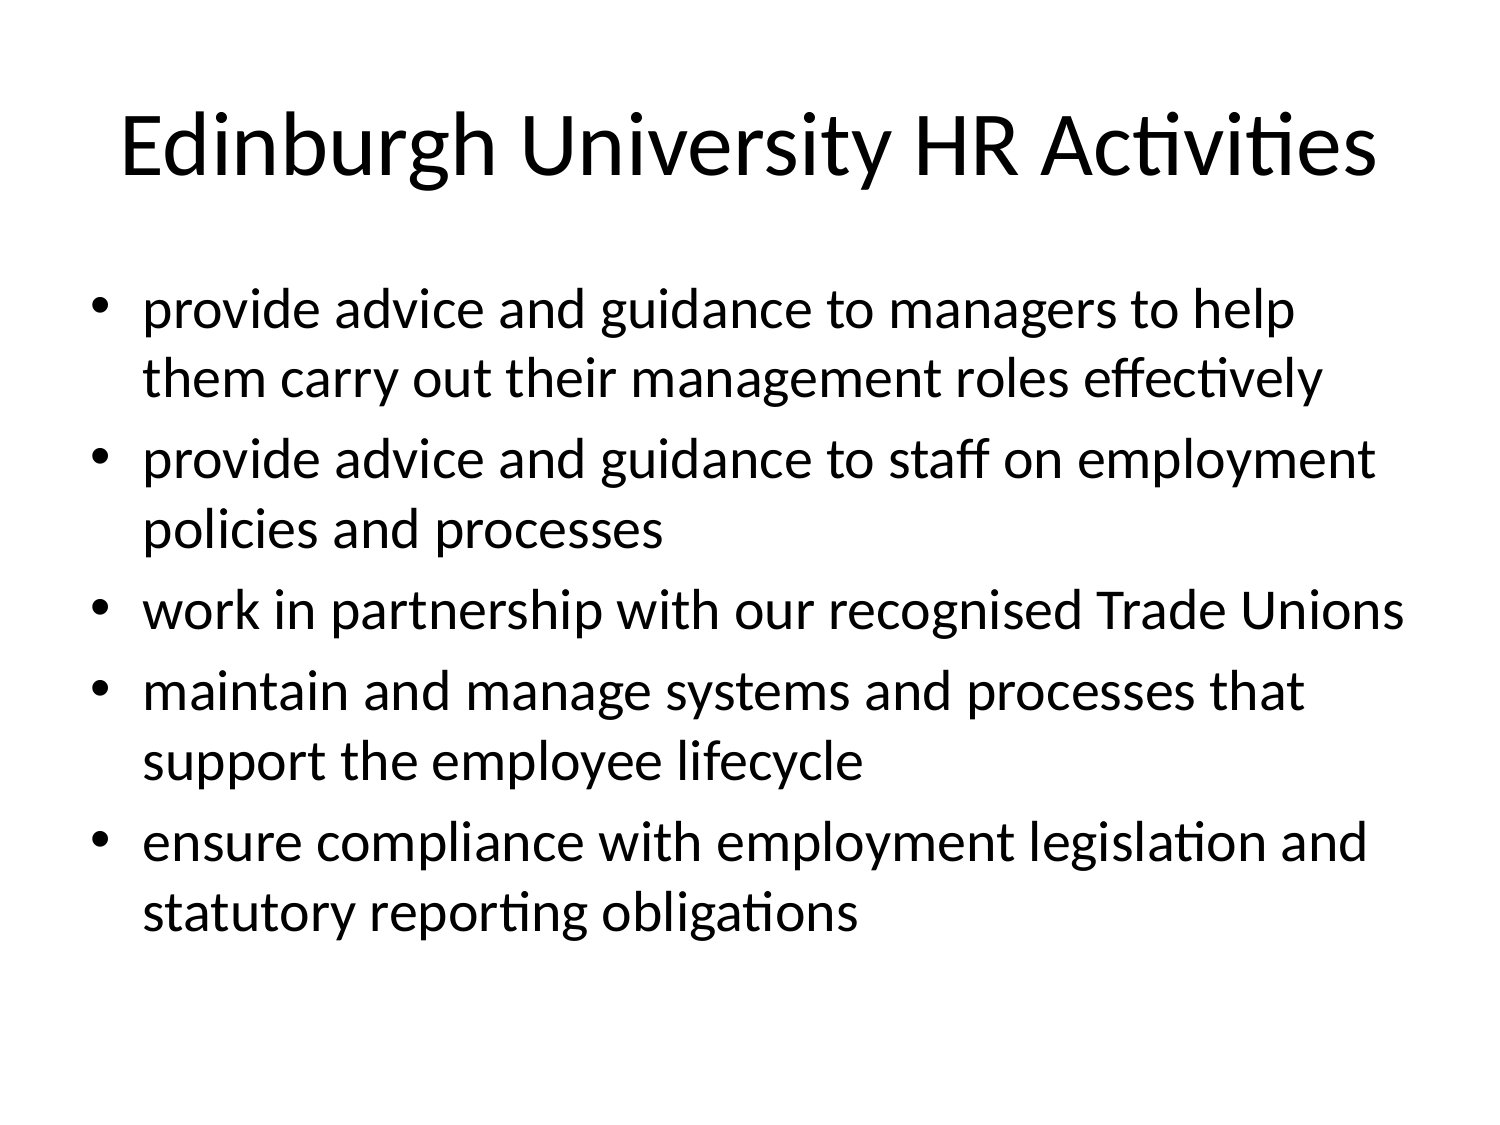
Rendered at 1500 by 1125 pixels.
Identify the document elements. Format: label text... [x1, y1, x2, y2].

list provide advice and guidance to managers to help them carry out their management roles effectively provide advice and guidance to staff on employment policies and processes work in partnership with our recognised Trade Unions maintain and manage systems and processes that support the employee lifecycle ensure compliance with employment legislation and statutory reporting obligations [75, 262, 1425, 1005]
title Edinburgh University HR Activities [75, 45, 1425, 233]
